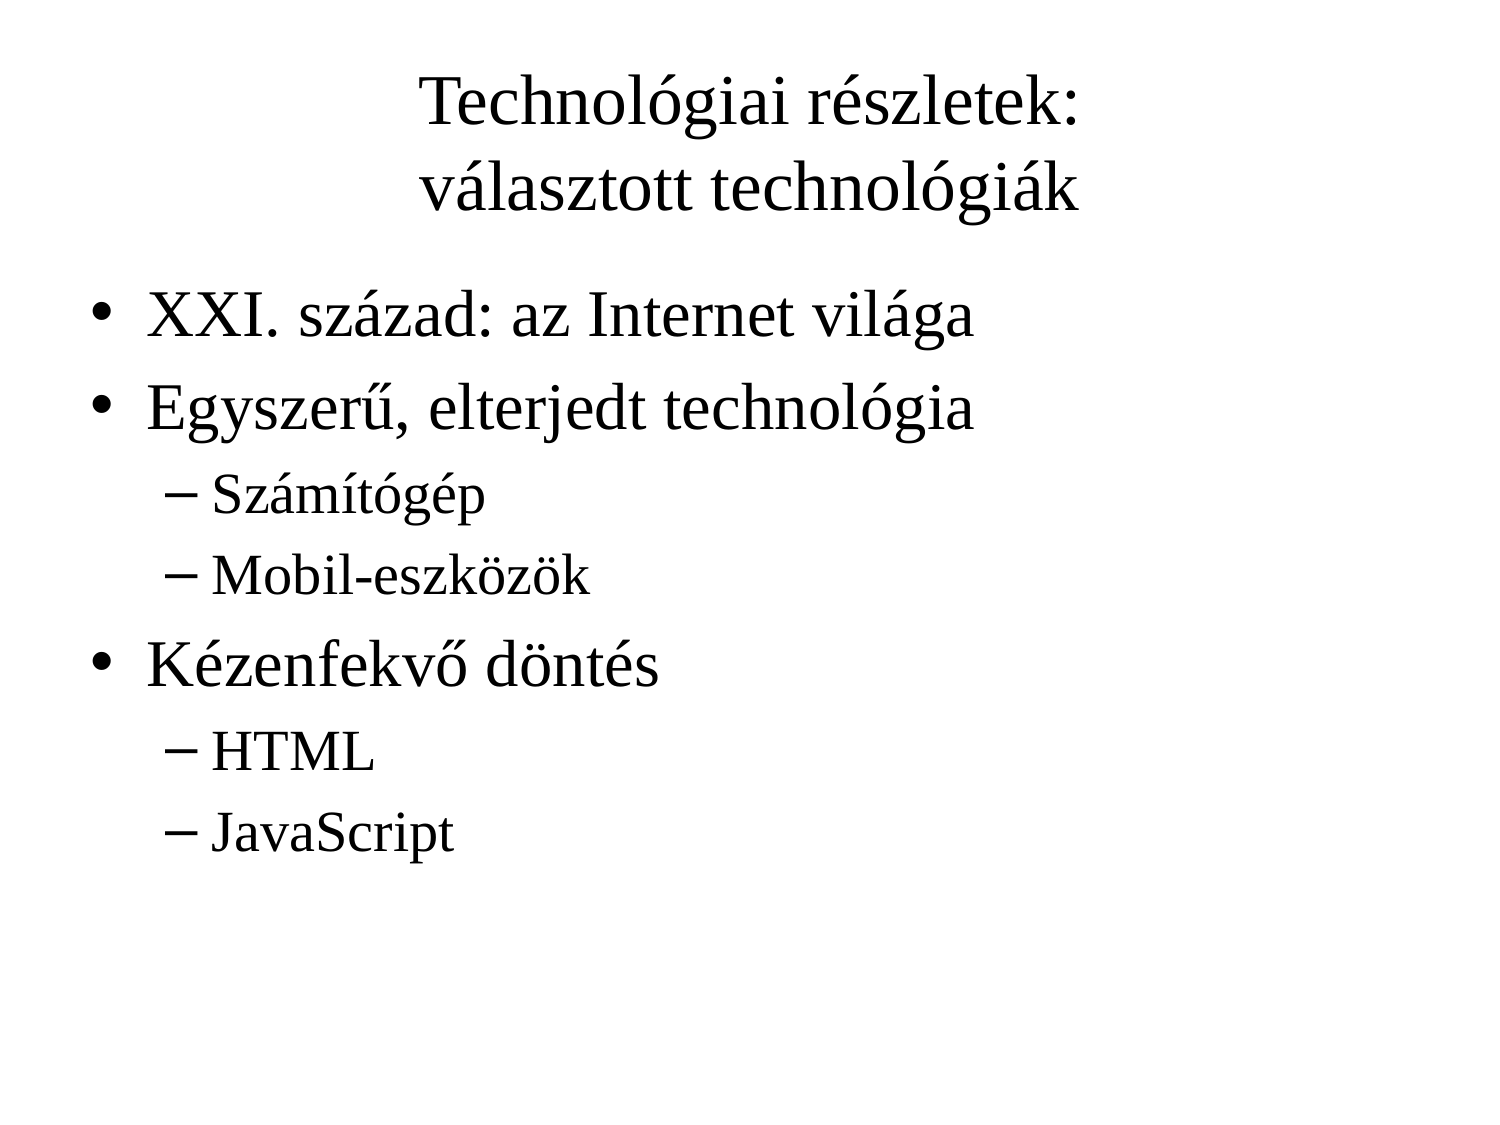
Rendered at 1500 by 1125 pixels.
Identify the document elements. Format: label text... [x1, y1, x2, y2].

list XXI. század: az Internet világa Egyszerű, elterjedt technológia Számítógép Mobil-eszközök Kézenfekvő döntés HTML JavaScript [75, 262, 1425, 1005]
title Technológiai részletek: választott technológiák [75, 45, 1425, 233]
